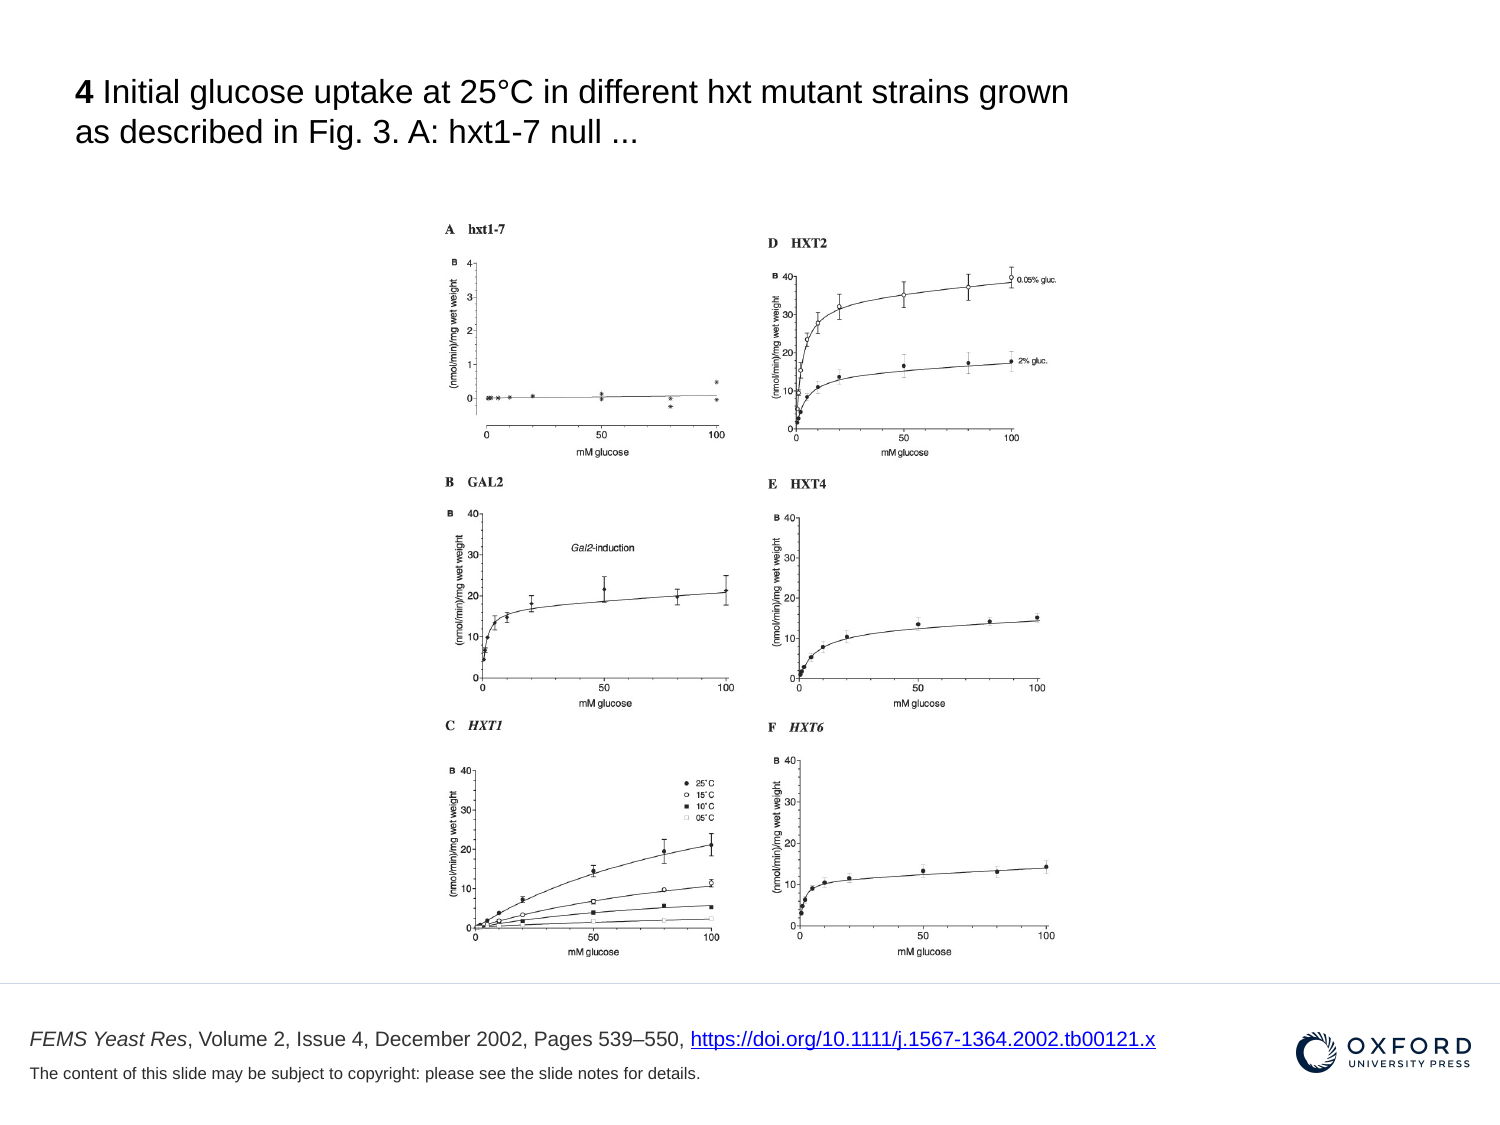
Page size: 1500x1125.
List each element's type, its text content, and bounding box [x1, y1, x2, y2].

picture [1296, 1032, 1471, 1073]
footer FEMS Yeast Res, Volume 2, Issue 4, December 2002, Pages 539–550, https://doi.org/10.1111/j.1567-1364.2002.tb00121.x The content of this slide may be subject to copyright: please see the slide notes for details. [0, 983, 1260, 1125]
picture [445, 224, 1056, 957]
title 4 Initial glucose uptake at 25°C in different hxt mutant strains grown as described in Fig. 3. A: hxt1-7 null ... [75, 69, 1078, 171]
